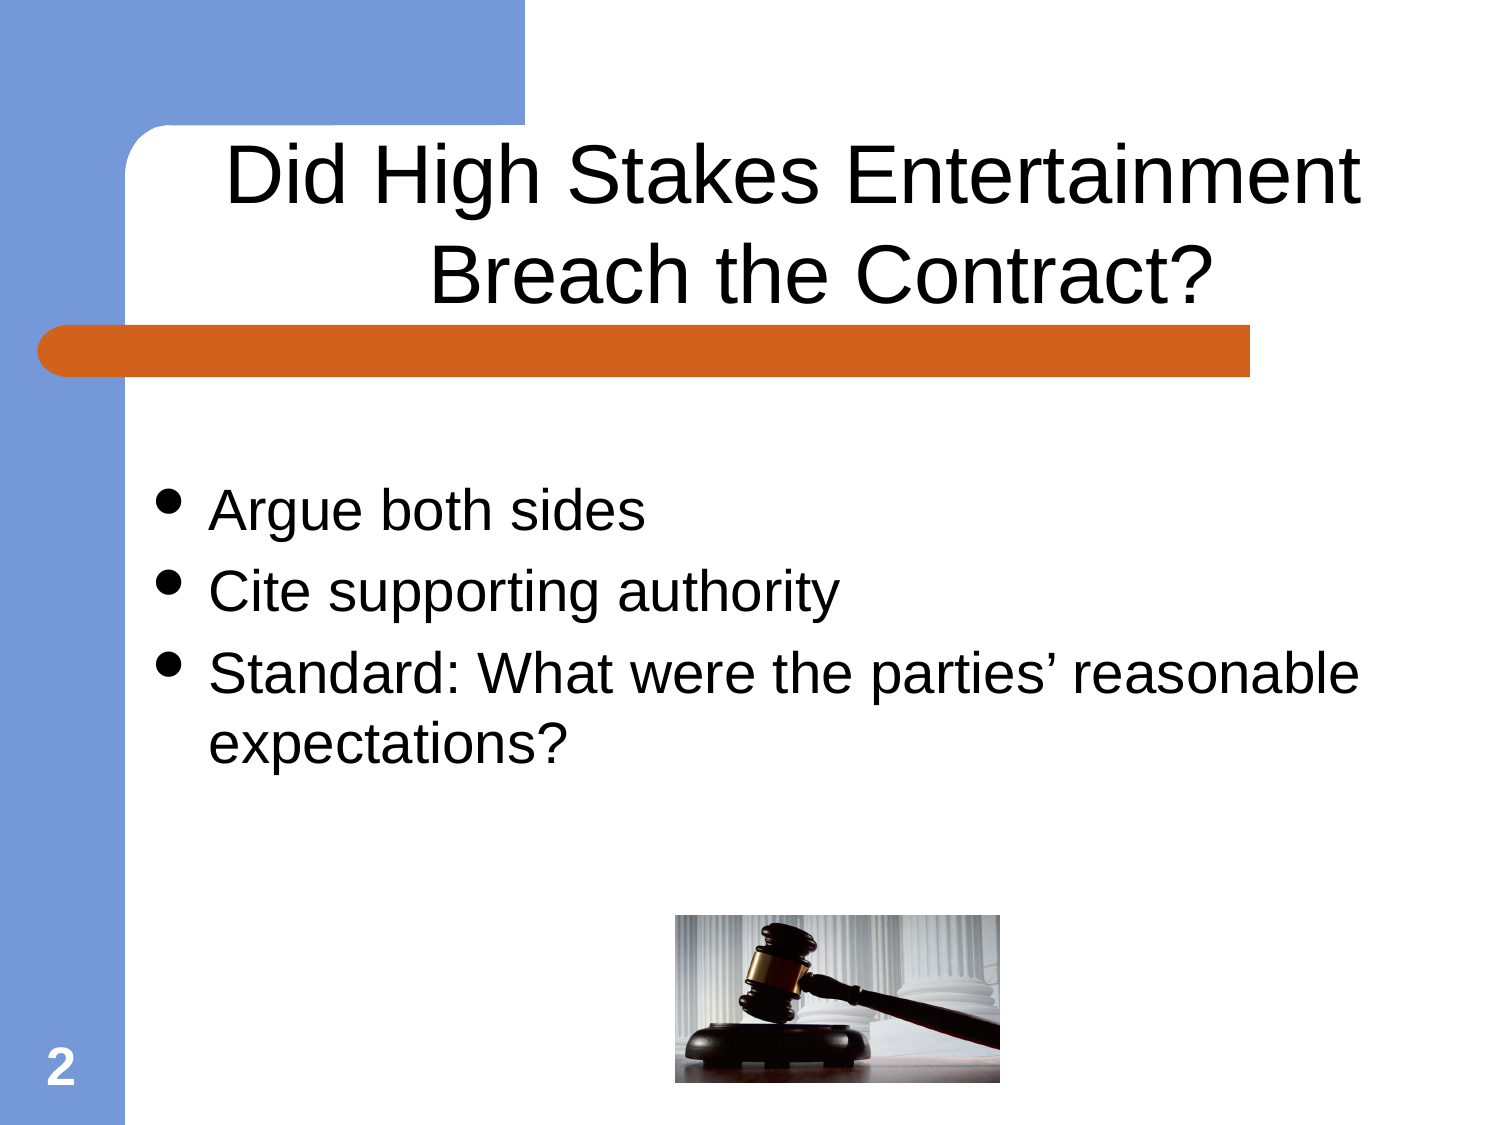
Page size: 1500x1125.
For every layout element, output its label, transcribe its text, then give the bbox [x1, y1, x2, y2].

list Did High Stakes Entertainment Breach the Contract? Argue both sides Cite supporting authority Standard: What were the parties’ reasonable expectations? [137, 112, 1450, 925]
picture [674, 915, 1001, 1083]
title [125, 149, 137, 338]
slide_number 2 [13, 1023, 111, 1105]
